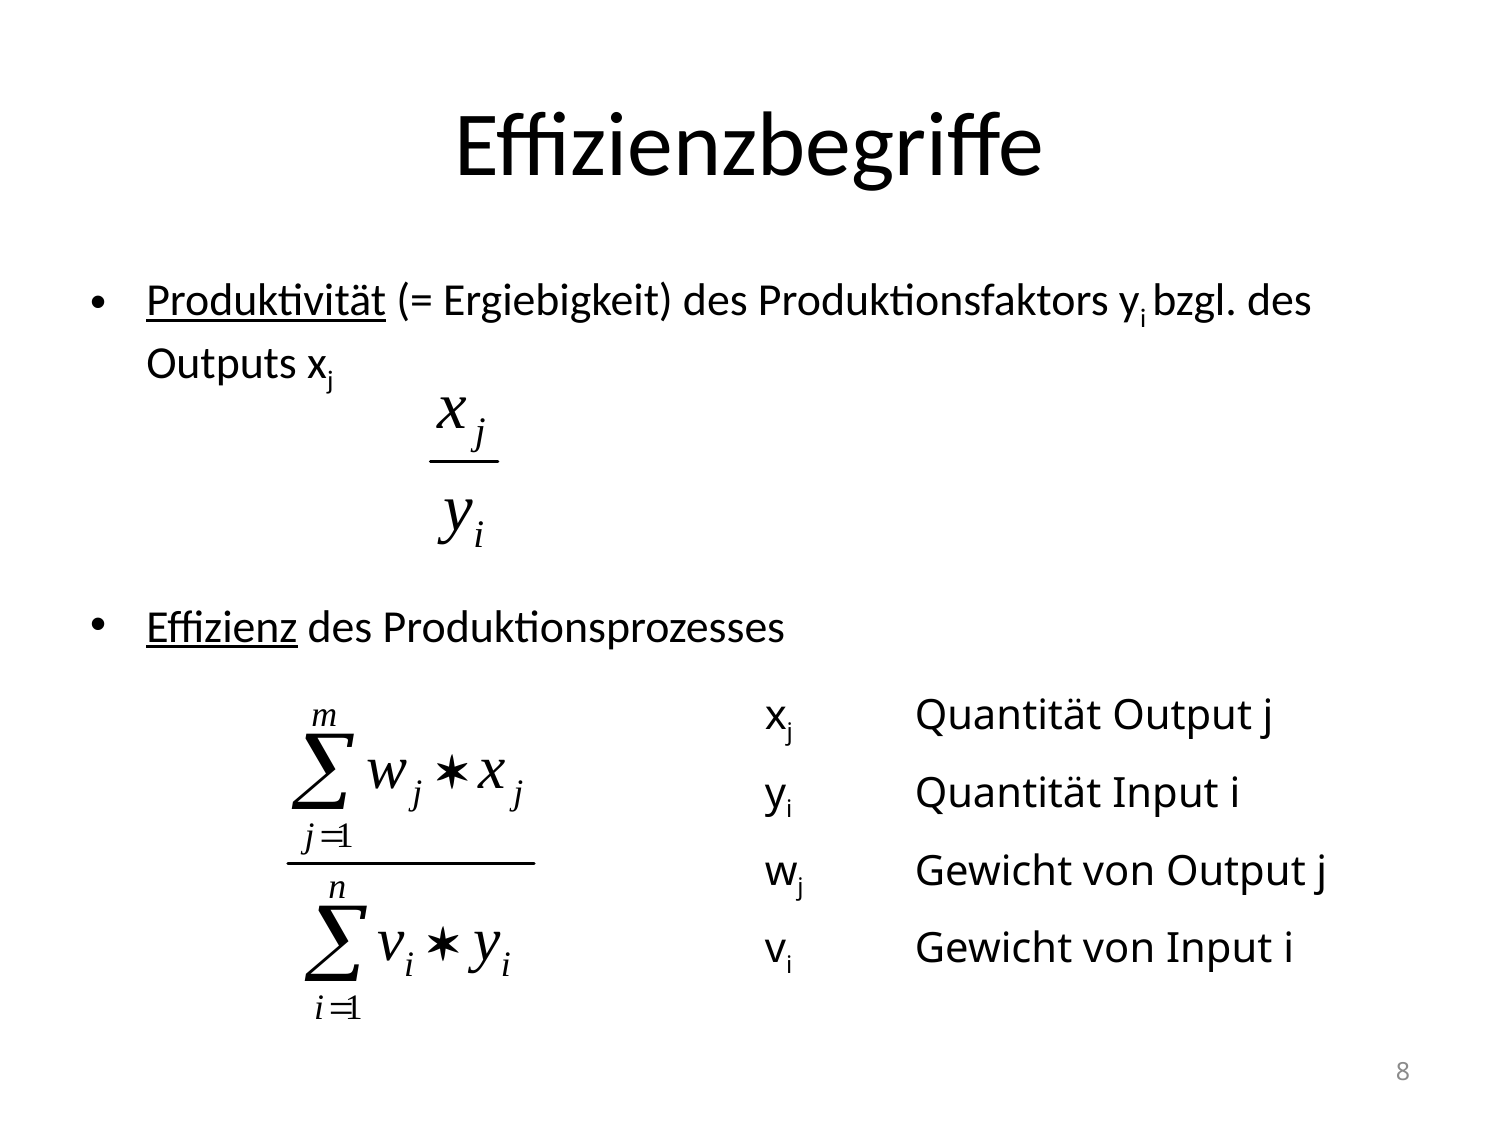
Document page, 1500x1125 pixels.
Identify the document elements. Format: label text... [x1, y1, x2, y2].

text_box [277, 683, 550, 1033]
slide_number 8 [1074, 1042, 1425, 1103]
title Effizienzbegriffe [75, 45, 1425, 233]
text_box xj Quantität Output j yi Quantität Input i wj Gewicht von Output j vi Gewicht von Input i [749, 680, 1447, 986]
list Produktivität (= Ergiebigkeit) des Produktionsfaktors yi bzgl. des Outputs xj Effizienz des Produktionsprozesses [75, 262, 1425, 1005]
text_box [418, 361, 514, 563]
